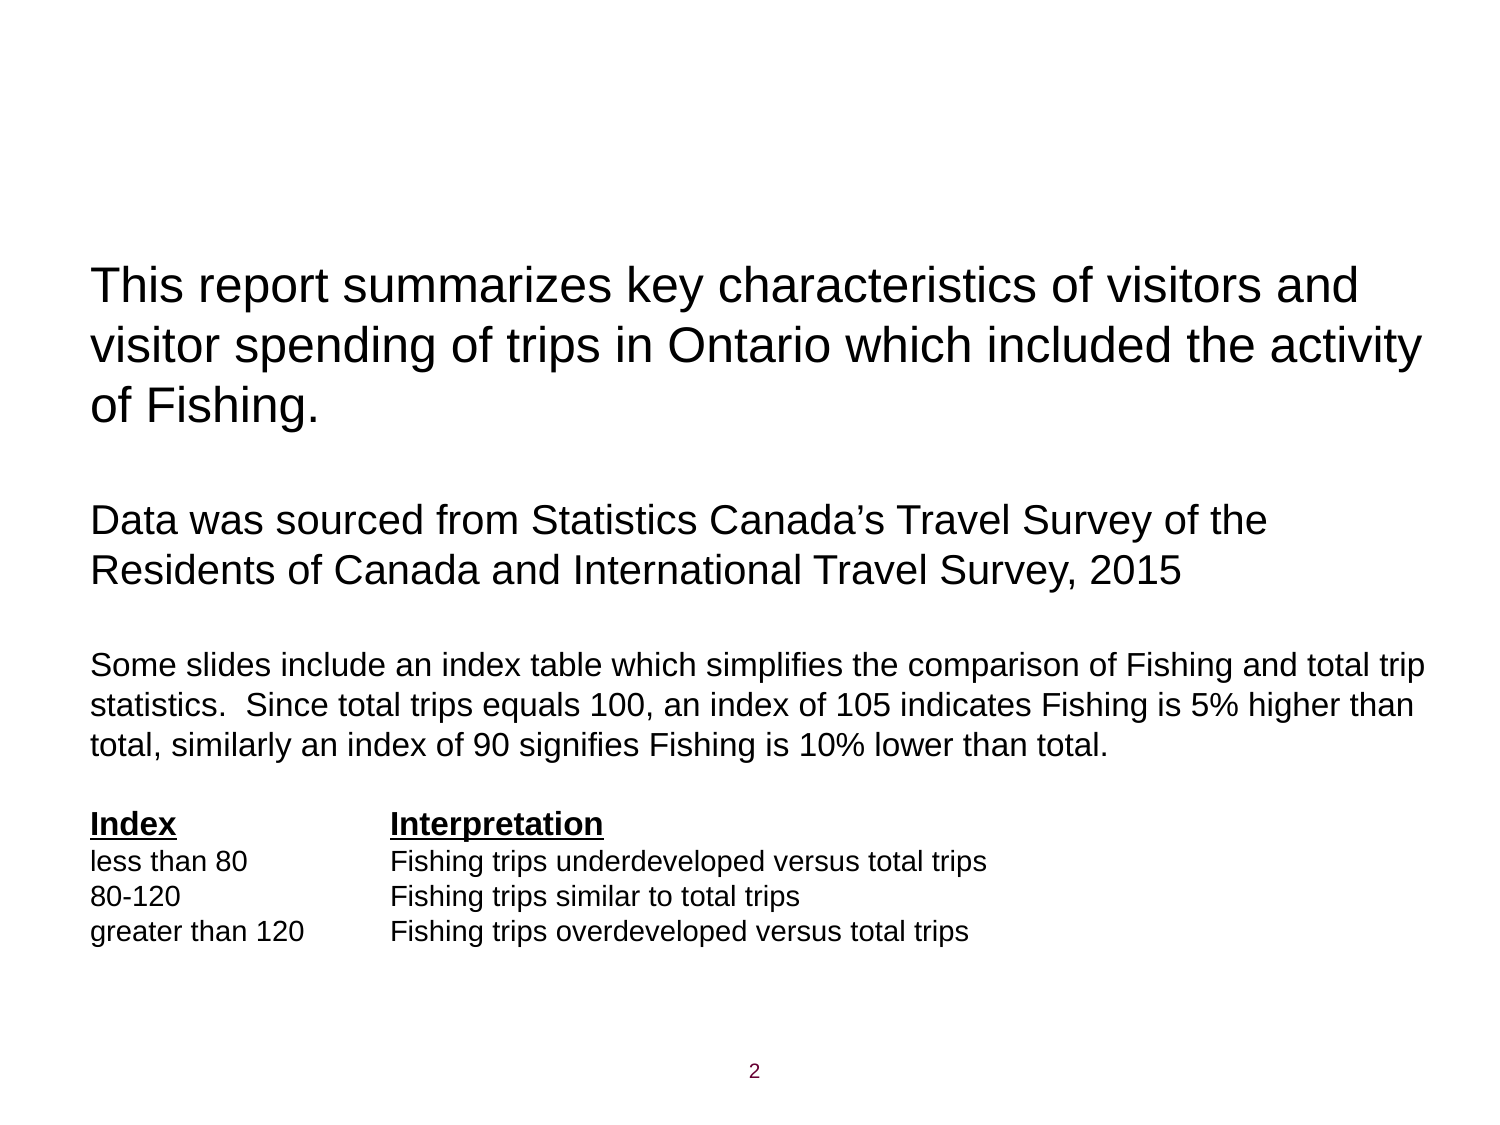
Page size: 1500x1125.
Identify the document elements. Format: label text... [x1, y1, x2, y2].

title This report summarizes key characteristics of visitors and visitor spending of trips in Ontario which included the activity of Fishing. Data was sourced from Statistics Canada’s Travel Survey of the Residents of Canada and International Travel Survey, 2015 Some slides include an index table which simplifies the comparison of Fishing and total trip statistics. Since total trips equals 100, an index of 105 indicates Fishing is 5% higher than total, similarly an index of 90 signifies Fishing is 10% lower than total. Index Interpretation less than 80 Fishing trips underdeveloped versus total trips 80-120 Fishing trips similar to total trips greater than 120 Fishing trips overdeveloped versus total trips [75, 162, 1450, 1038]
text_box 2 [425, 1049, 775, 1104]
